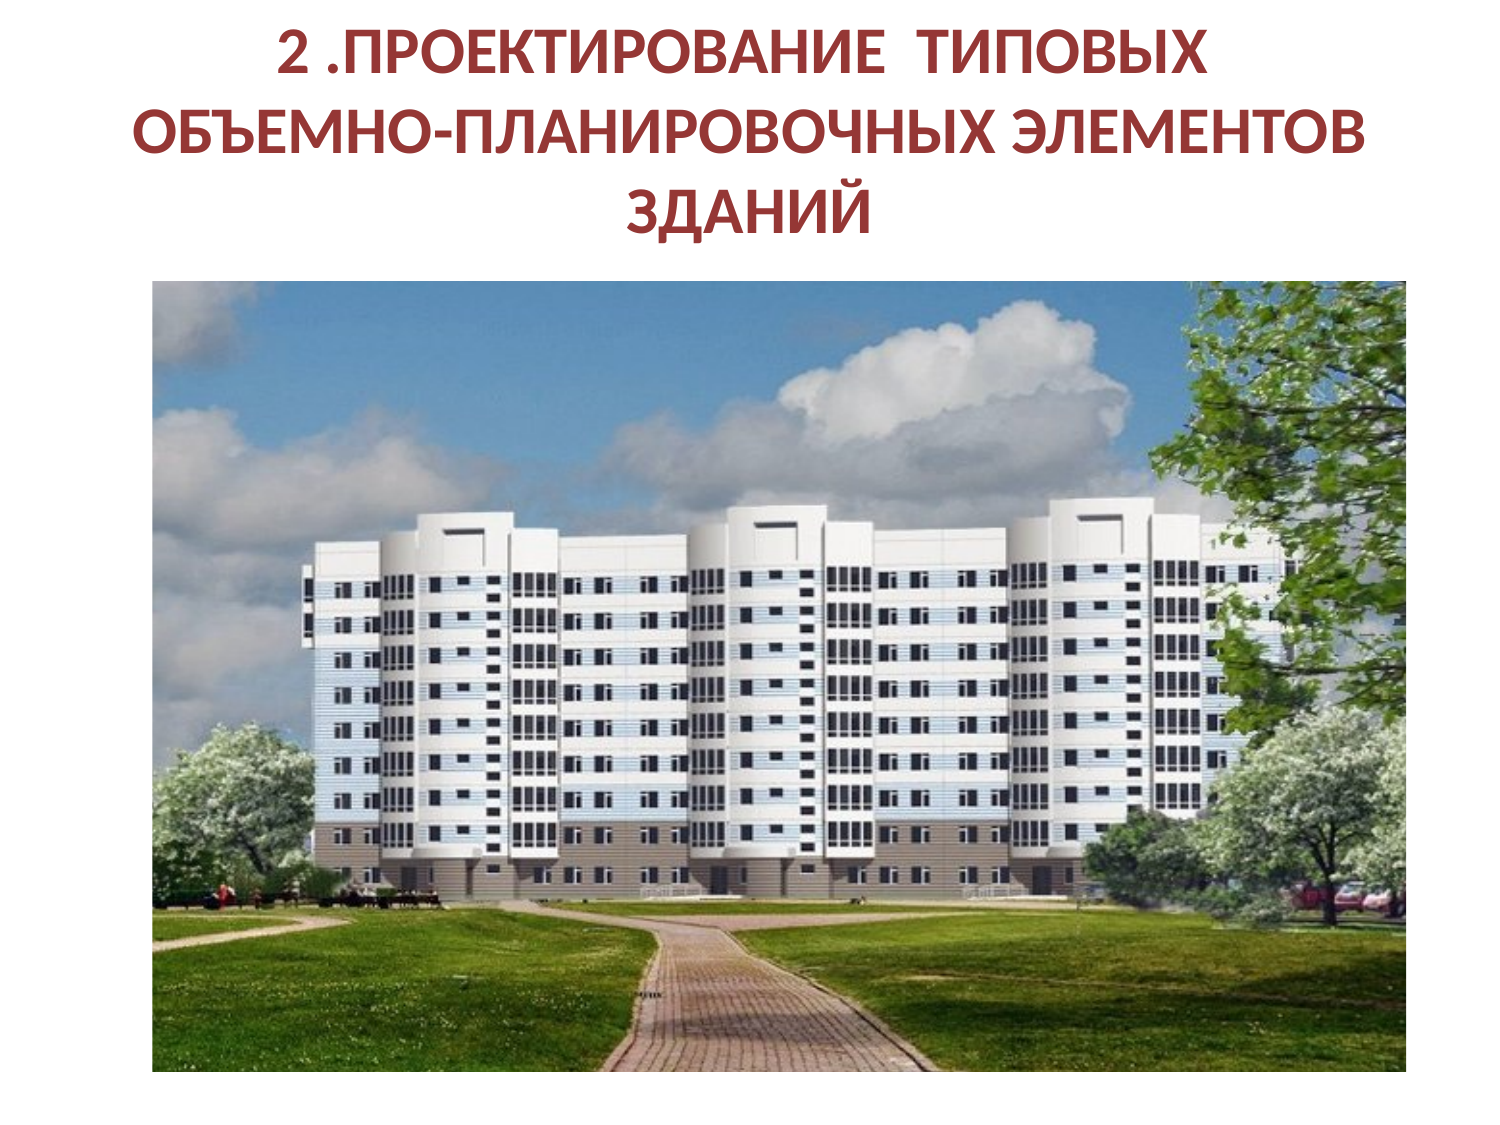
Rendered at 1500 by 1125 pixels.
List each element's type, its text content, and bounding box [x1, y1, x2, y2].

text_box 2 .ПРОЕКТИРОВАНИЕ ТИПОВЫХ ОБЪЕМНО-ПЛАНИРОВОЧНЫХ ЭЛЕМЕНТОВ ЗДАНИЙ [0, 0, 1500, 255]
picture [152, 280, 1407, 1072]
